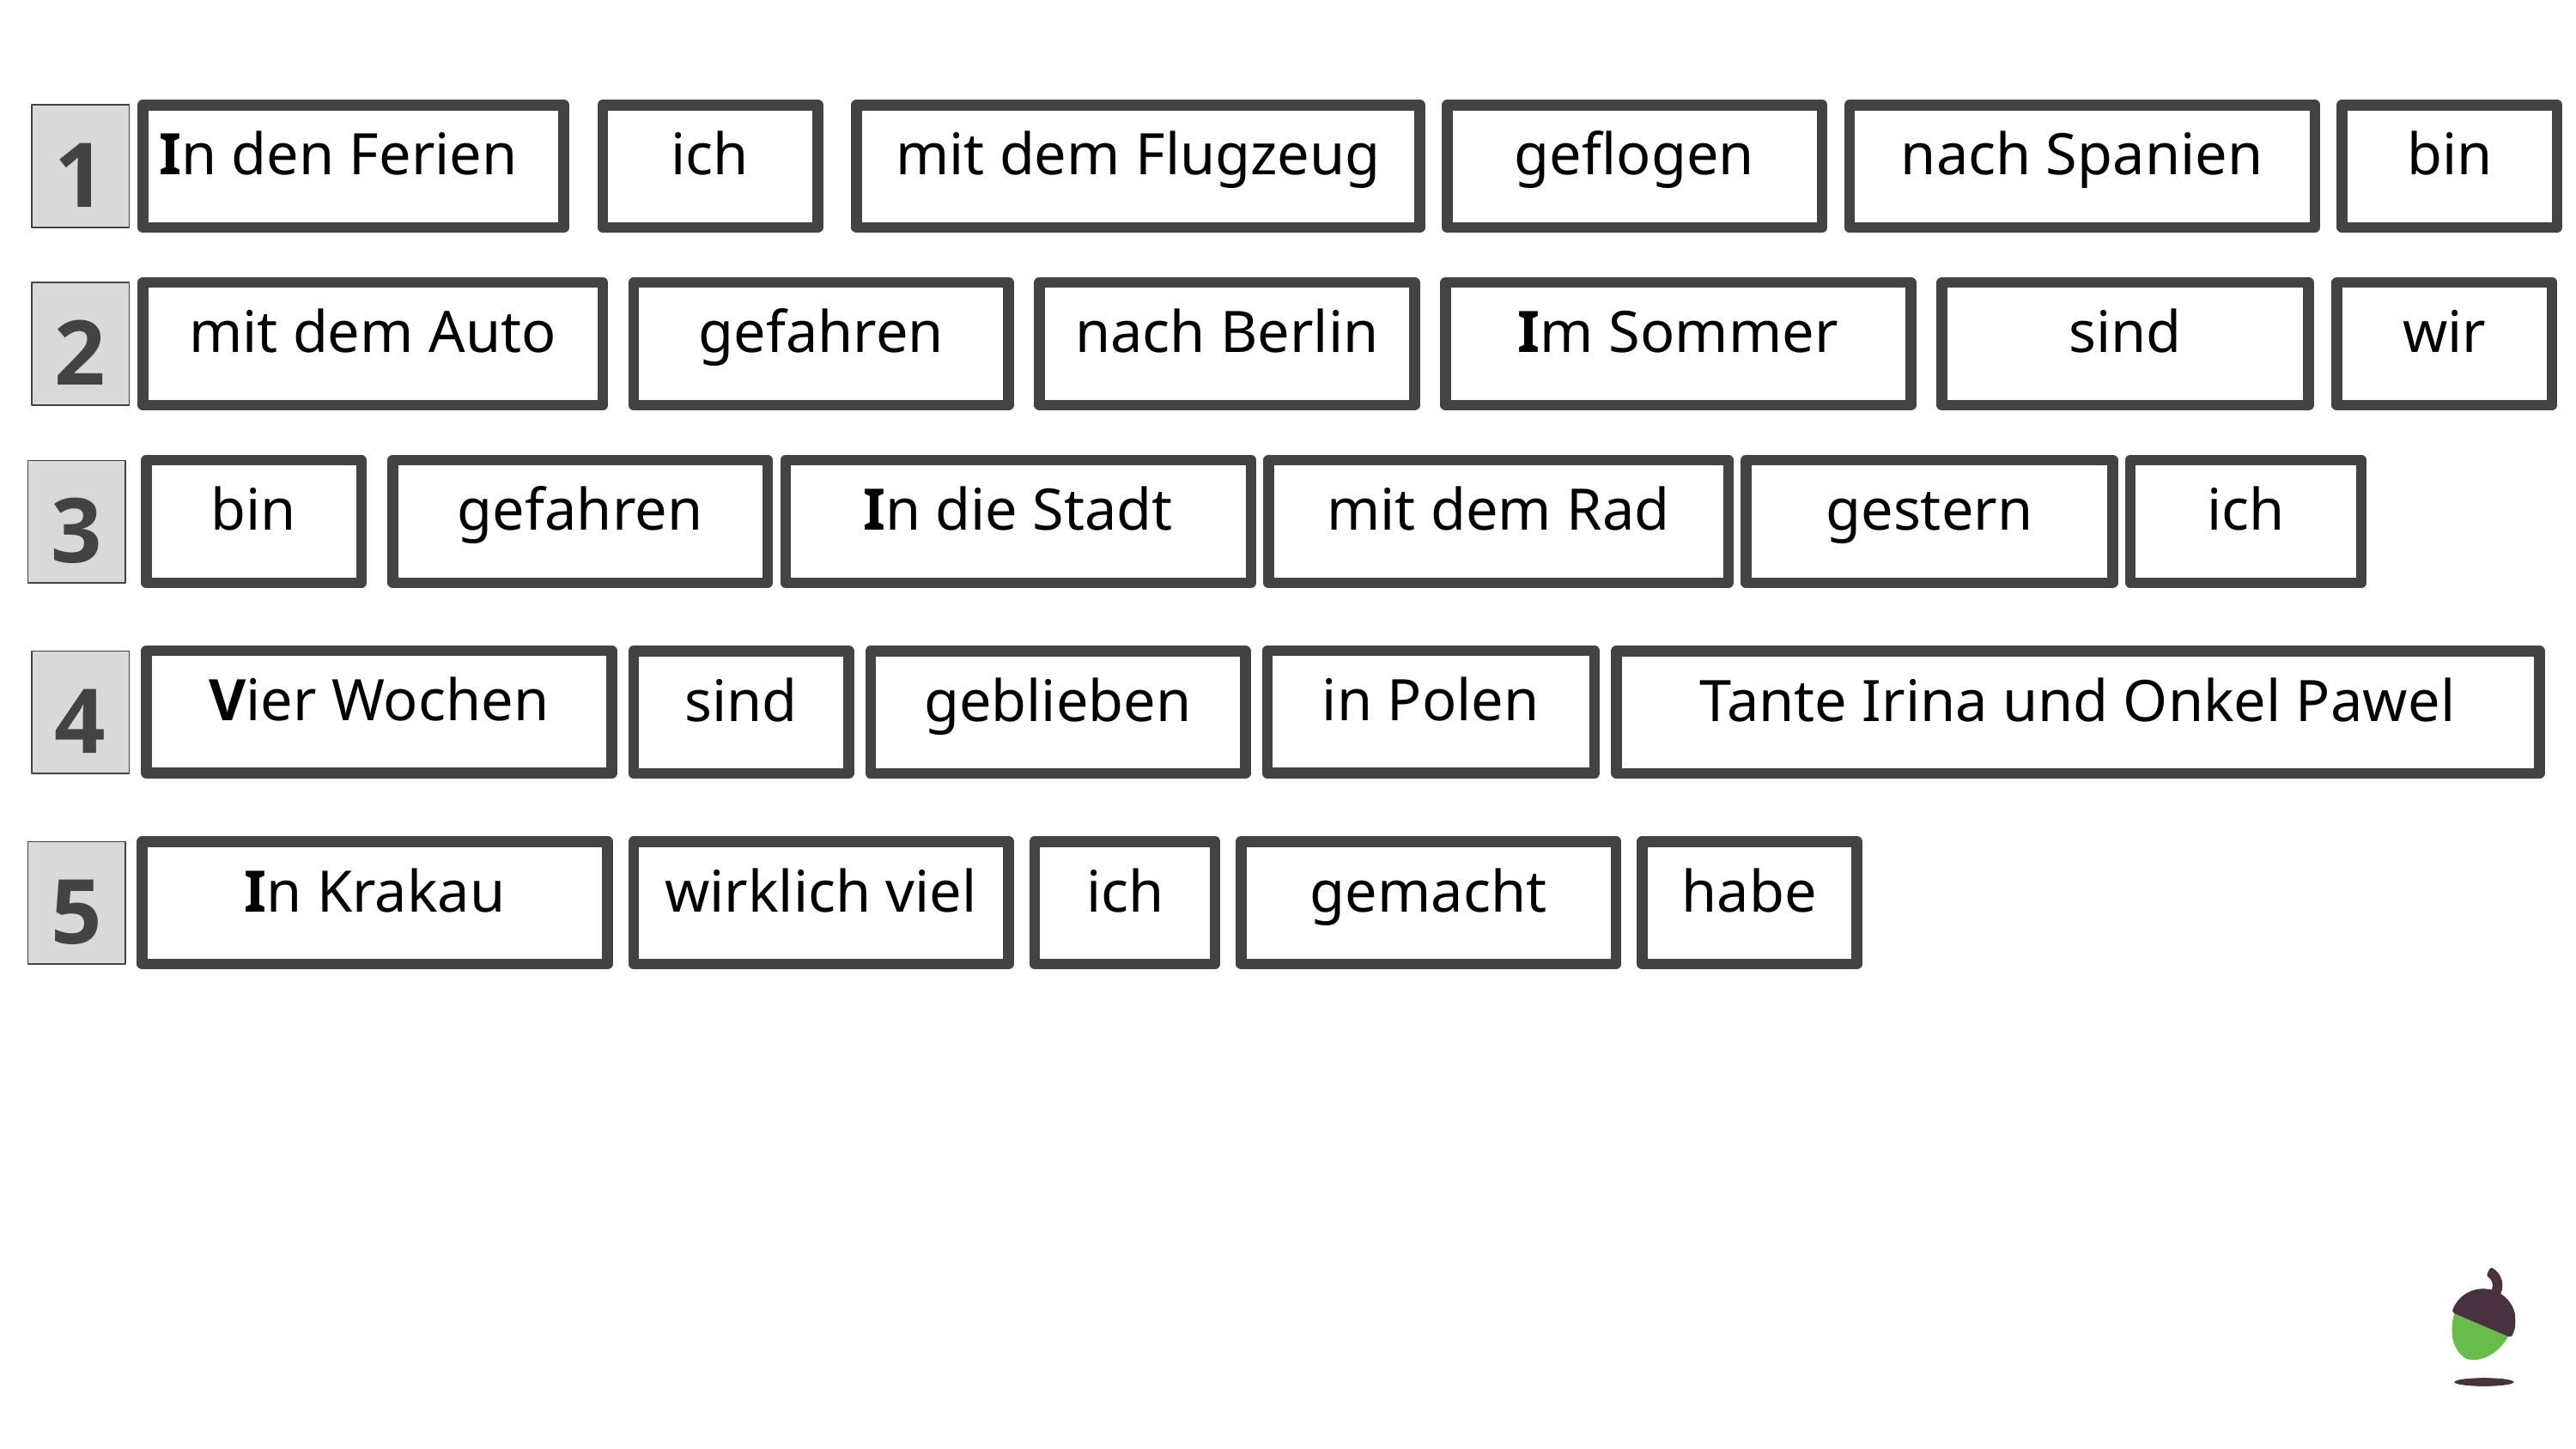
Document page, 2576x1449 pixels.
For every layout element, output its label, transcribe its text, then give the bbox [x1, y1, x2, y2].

text_box Tante Irina und Onkel Pawel [1616, 651, 2540, 773]
text_box geflogen [1447, 105, 1822, 227]
text_box in Polen [1267, 651, 1595, 773]
text_box wirklich viel [633, 841, 1009, 964]
text_box 4 [32, 651, 130, 773]
text_box mit dem Auto [143, 282, 603, 405]
text_box bin [2342, 105, 2557, 227]
text_box gefahren [392, 460, 769, 583]
text_box Im Sommer [1445, 282, 1911, 405]
text_box 5 [27, 841, 125, 965]
text_box mit dem Rad [1268, 460, 1728, 583]
text_box 1 [32, 105, 130, 227]
text_box sind [1941, 282, 2309, 405]
text_box gemacht [1241, 841, 1617, 964]
text_box 3 [27, 460, 125, 583]
text_box sind [633, 651, 849, 773]
text_box geblieben [870, 651, 1246, 773]
text_box mit dem Flugzeug [856, 105, 1420, 227]
text_box In Krakau [142, 841, 608, 964]
text_box In die Stadt [785, 460, 1251, 583]
text_box gestern [1746, 460, 2113, 583]
picture [2451, 1268, 2516, 1386]
text_box ich [1035, 841, 1216, 964]
text_box nach Spanien [1849, 105, 2315, 227]
text_box gefahren [633, 282, 1009, 405]
text_box Vier Wochen [146, 651, 612, 773]
text_box nach Berlin [1039, 282, 1415, 405]
text_box ich [2130, 460, 2362, 583]
text_box 2 [32, 282, 130, 405]
text_box ich [602, 105, 818, 227]
text_box wir [2336, 282, 2553, 405]
text_box bin [146, 460, 361, 583]
text_box In den Ferien [143, 105, 564, 227]
text_box habe [1642, 841, 1857, 964]
